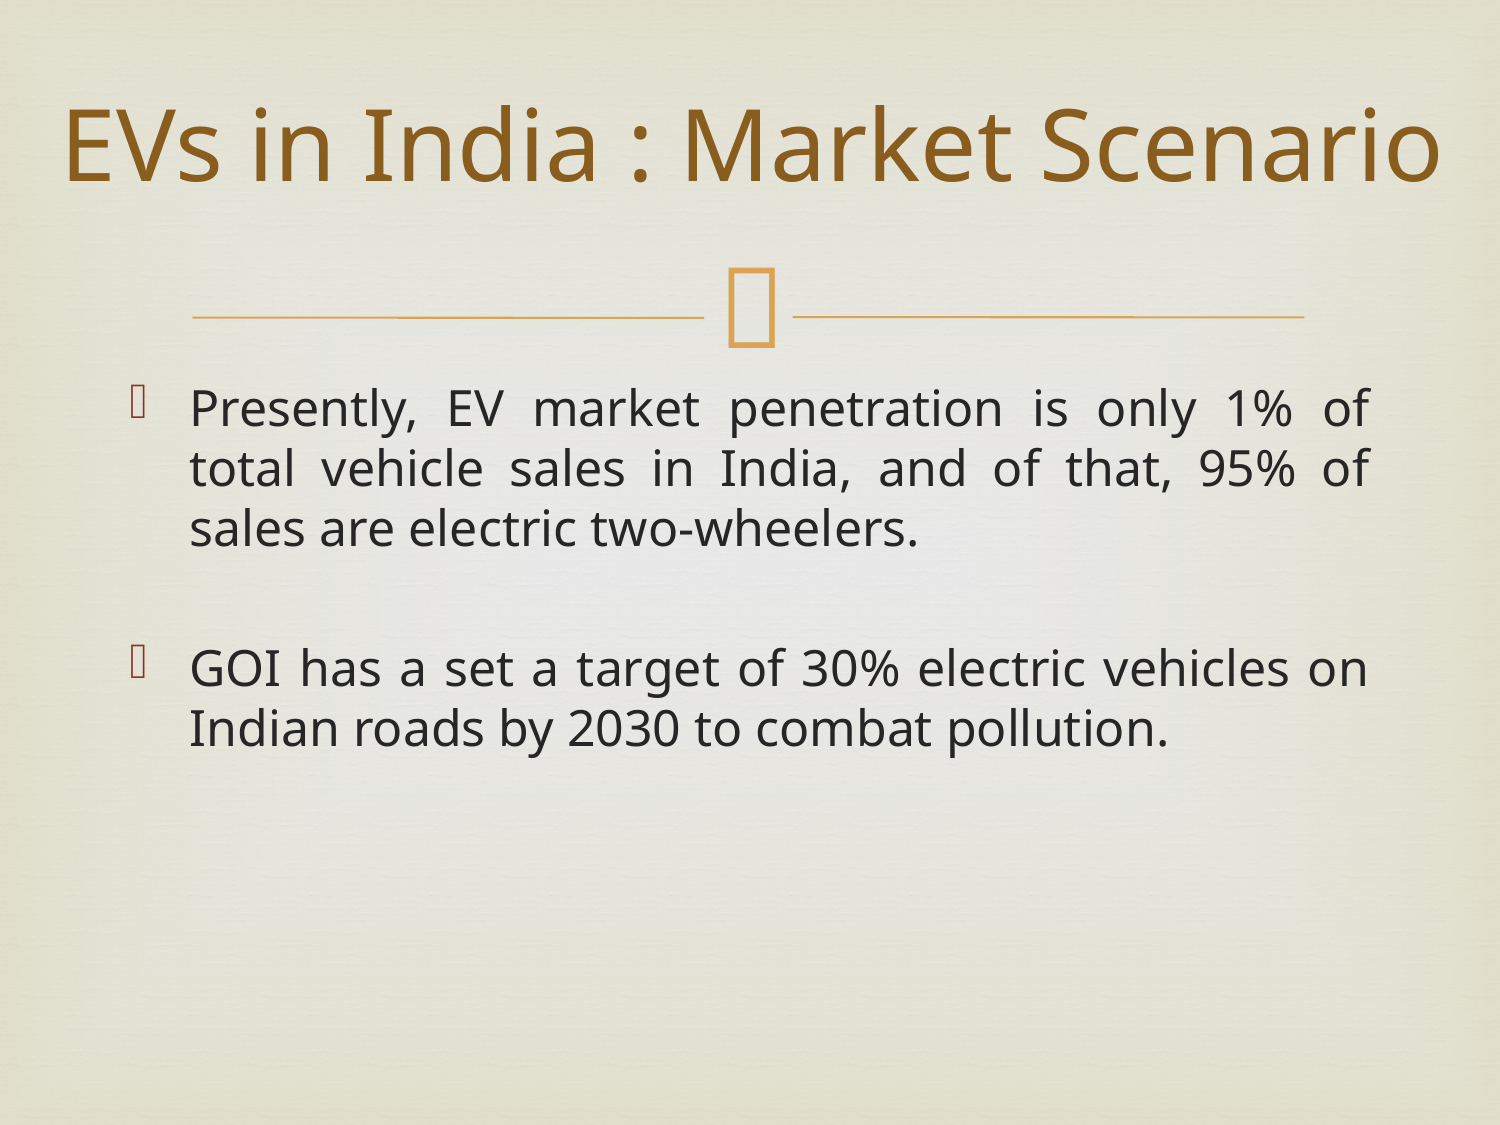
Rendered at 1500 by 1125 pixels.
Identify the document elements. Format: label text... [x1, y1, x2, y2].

list Presently, EV market penetration is only 1% of total vehicle sales in India, and of that, 95% of sales are electric two-wheelers. GOI has a set a target of 30% electric vehicles on Indian roads by 2030 to combat pollution. [114, 368, 1386, 1005]
title EVs in India : Market Scenario [11, 54, 1495, 228]
